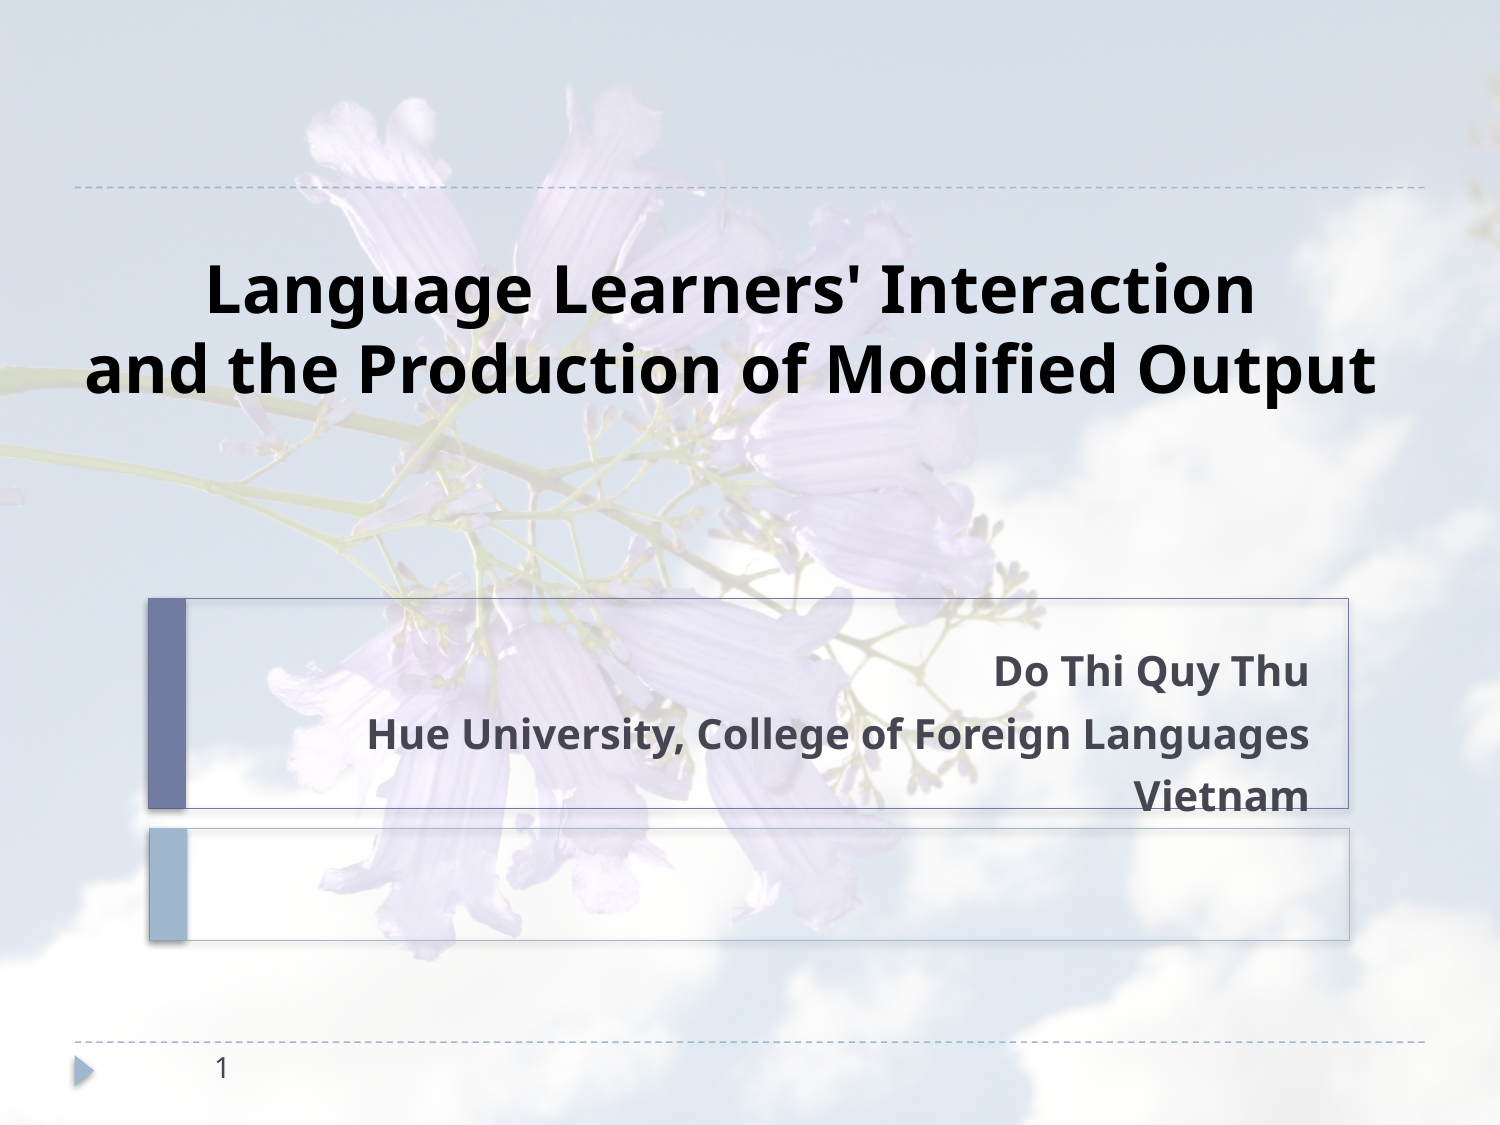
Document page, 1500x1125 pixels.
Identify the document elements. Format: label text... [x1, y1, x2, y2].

slide_number 1 [199, 1042, 400, 1103]
footer [475, 1042, 1046, 1103]
title Language Learners' Interaction and the Production of Modified Output [0, 0, 1463, 500]
subtitle Do Thi Quy Thu Hue University, College of Foreign Languages Vietnam [62, 637, 1325, 925]
